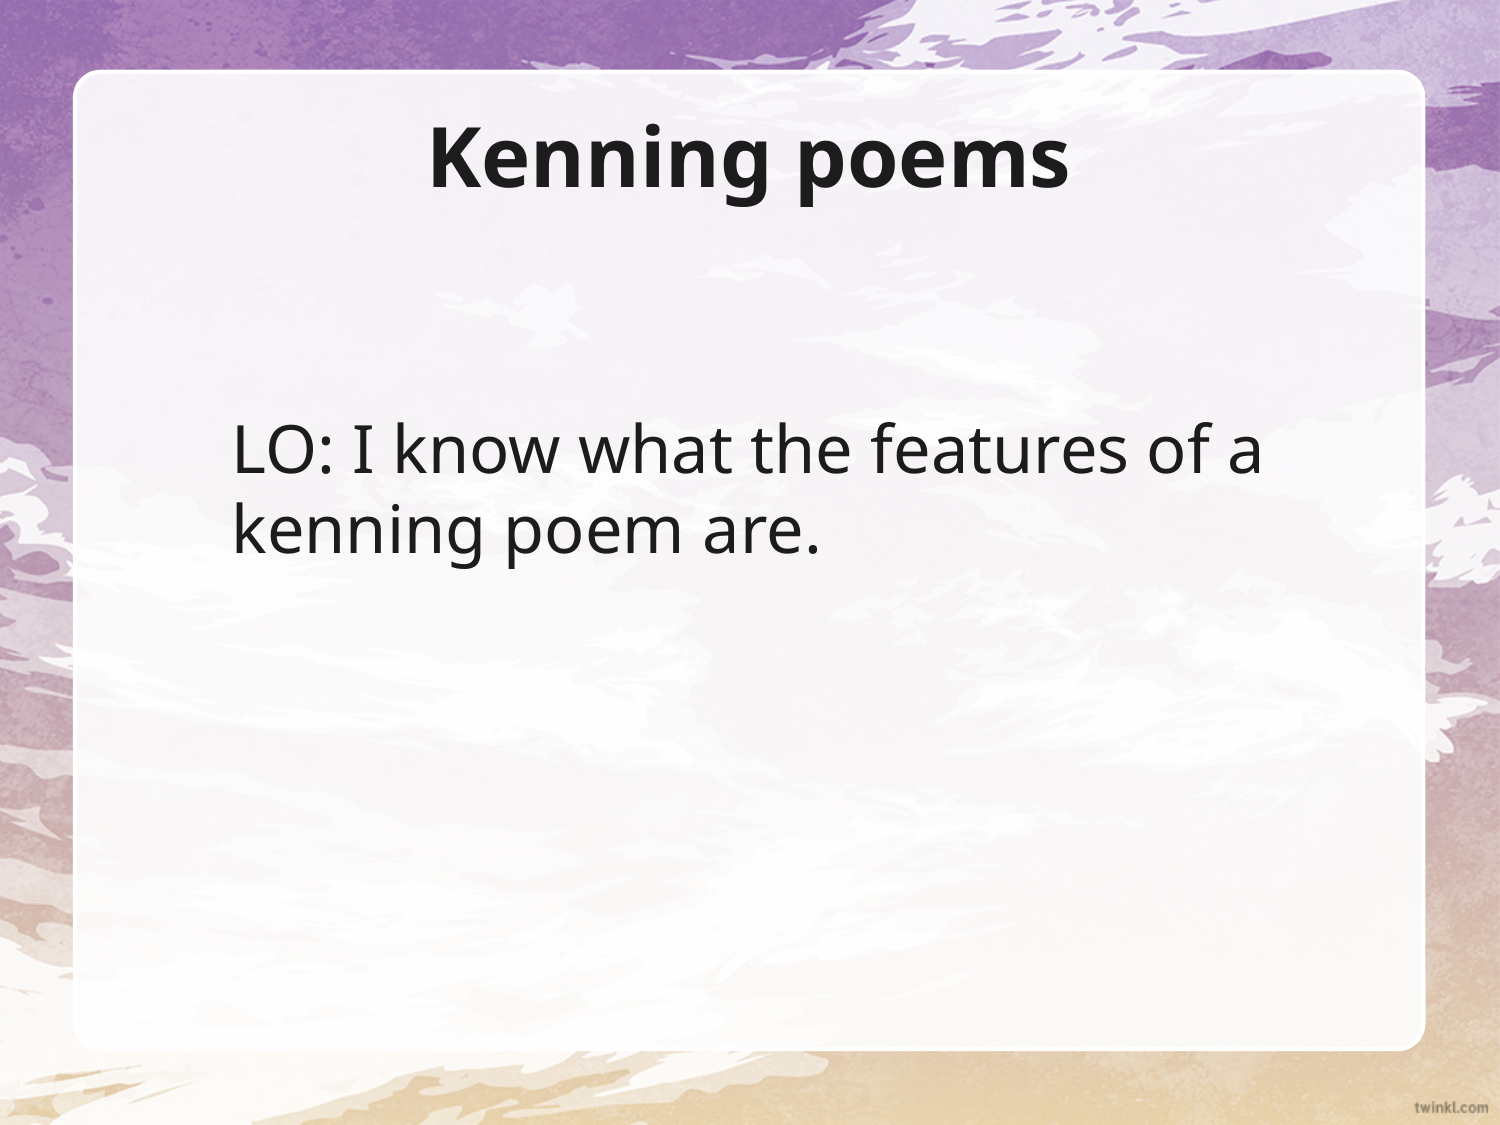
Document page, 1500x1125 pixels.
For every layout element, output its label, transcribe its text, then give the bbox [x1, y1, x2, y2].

text_box LO: I know what the features of a kenning poem are. [216, 399, 1360, 575]
title Kenning poems [73, 76, 1426, 244]
picture [0, 0, 1500, 1125]
